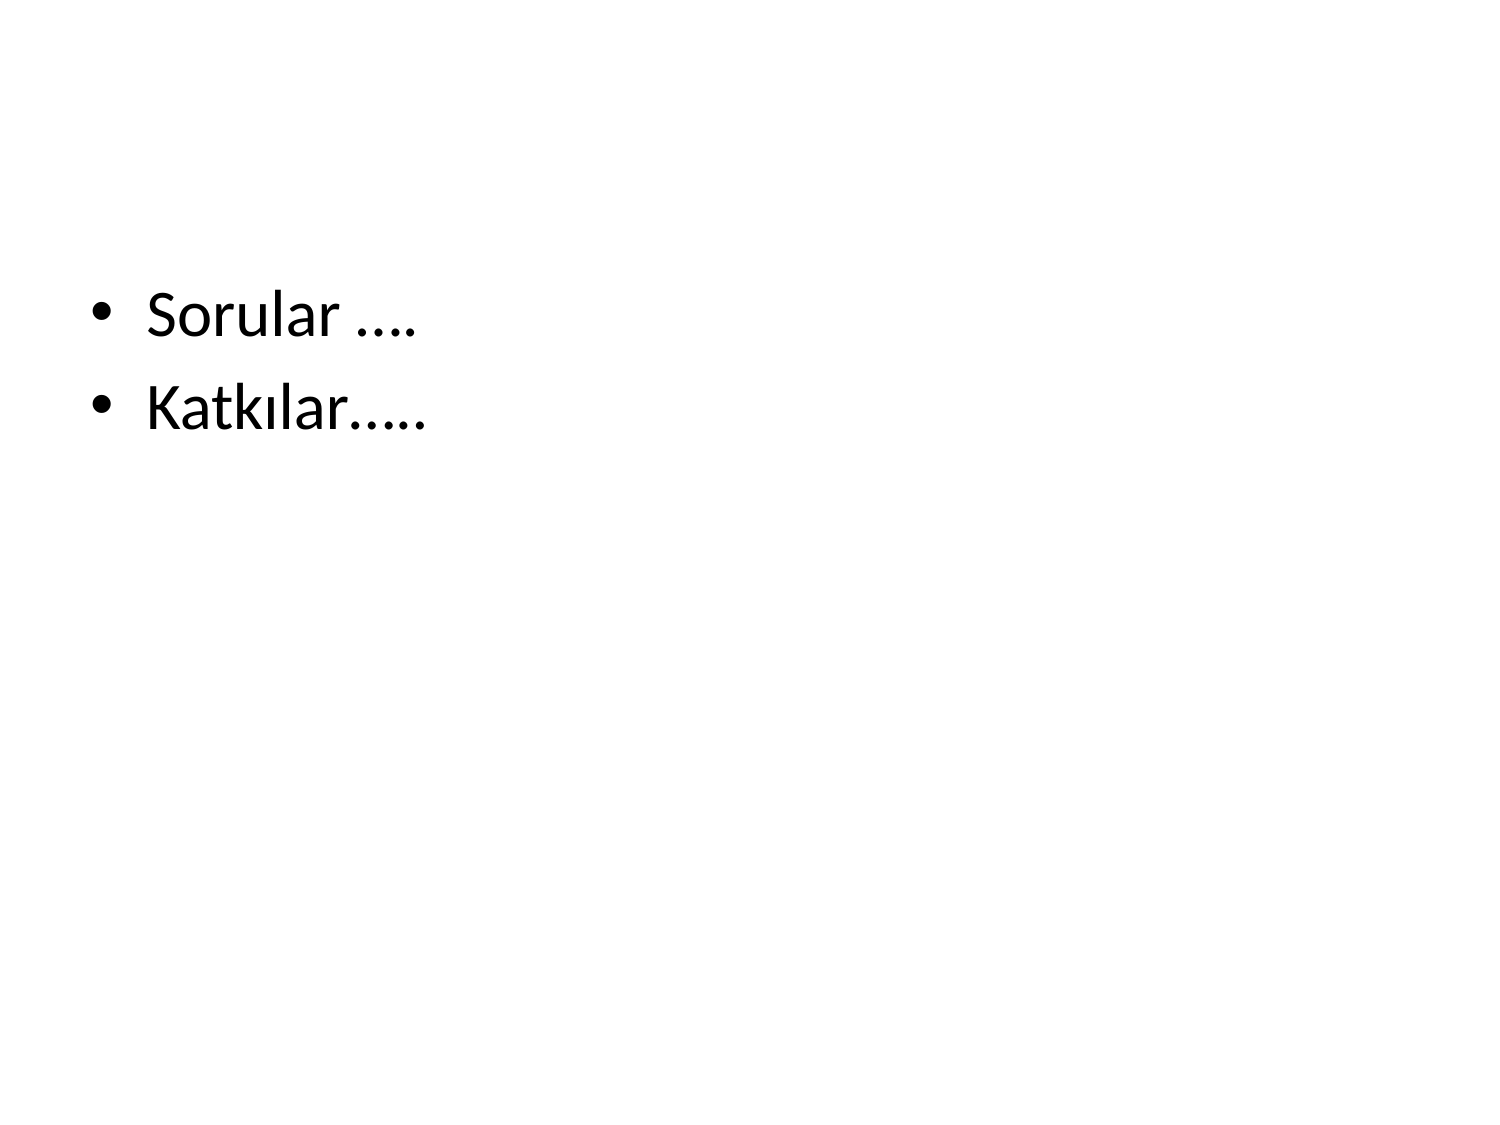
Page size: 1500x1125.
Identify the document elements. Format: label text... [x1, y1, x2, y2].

list Sorular …. Katkılar….. [75, 262, 1425, 1005]
